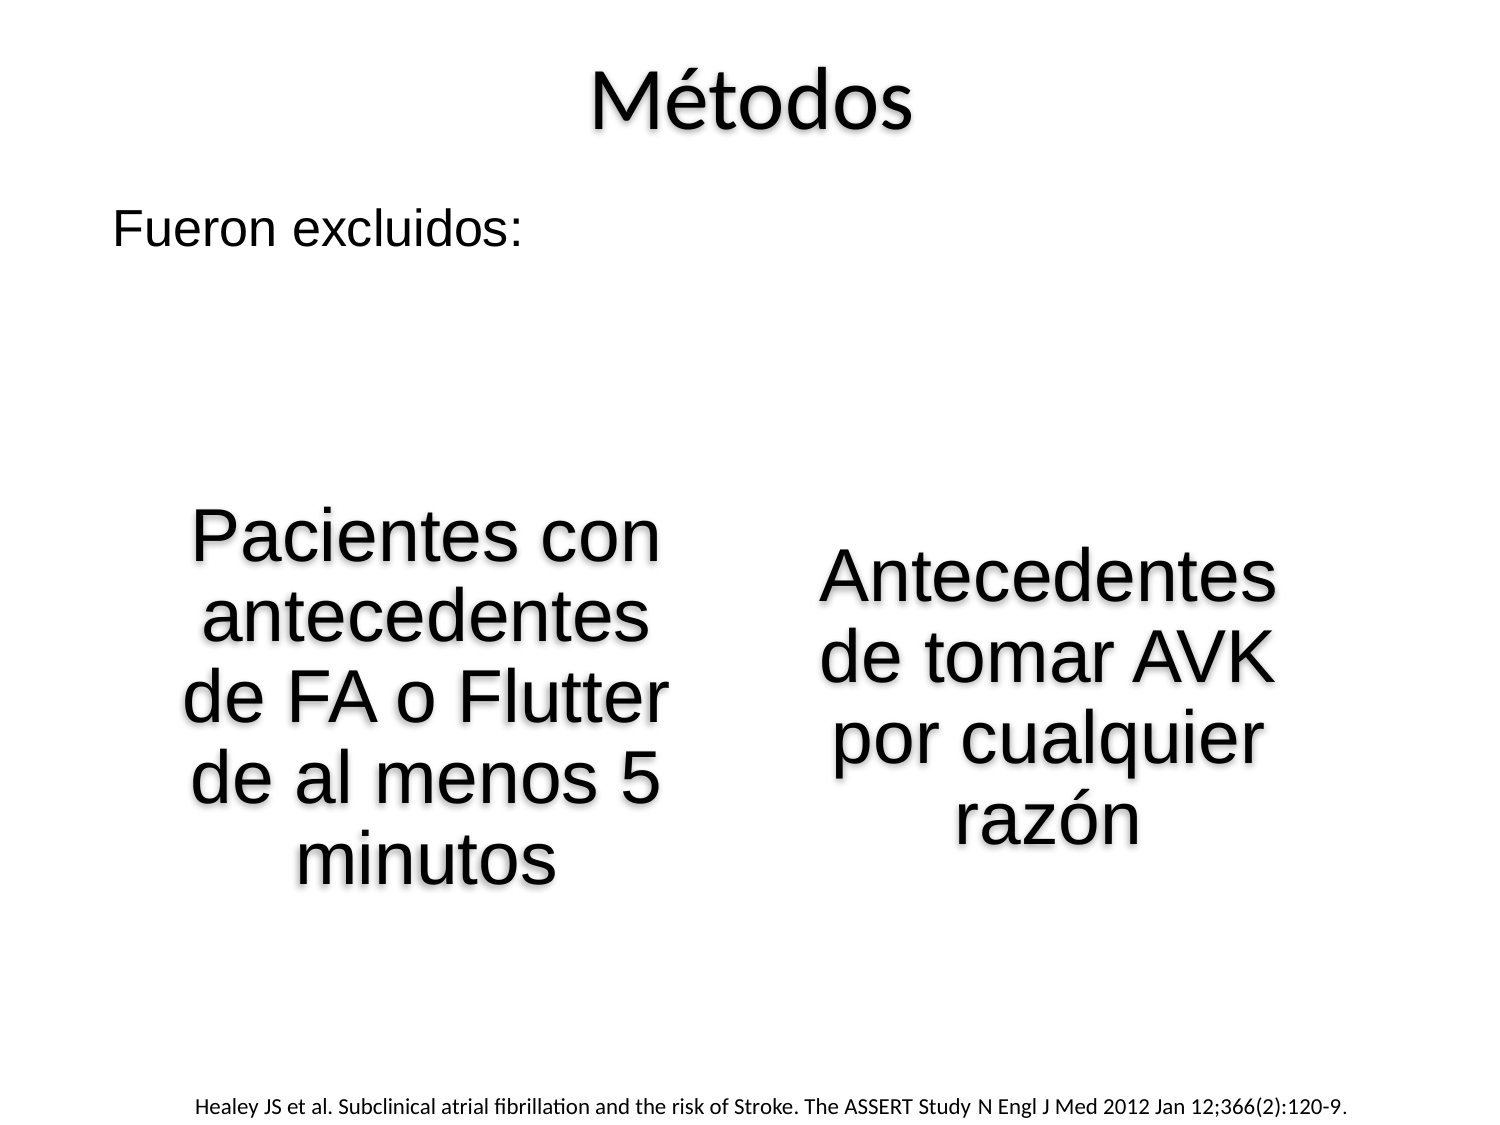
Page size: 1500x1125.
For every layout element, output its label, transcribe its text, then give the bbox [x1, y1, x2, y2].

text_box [123, 385, 1352, 908]
title Fueron excluidos: [34, 165, 603, 287]
text_box Métodos [374, 21, 1148, 166]
text_box Healey JS et al. Subclinical atrial fibrillation and the risk of Stroke. The ASSERT Study N Engl J Med 2012 Jan 12;366(2):120-9. [181, 1085, 1500, 1125]
